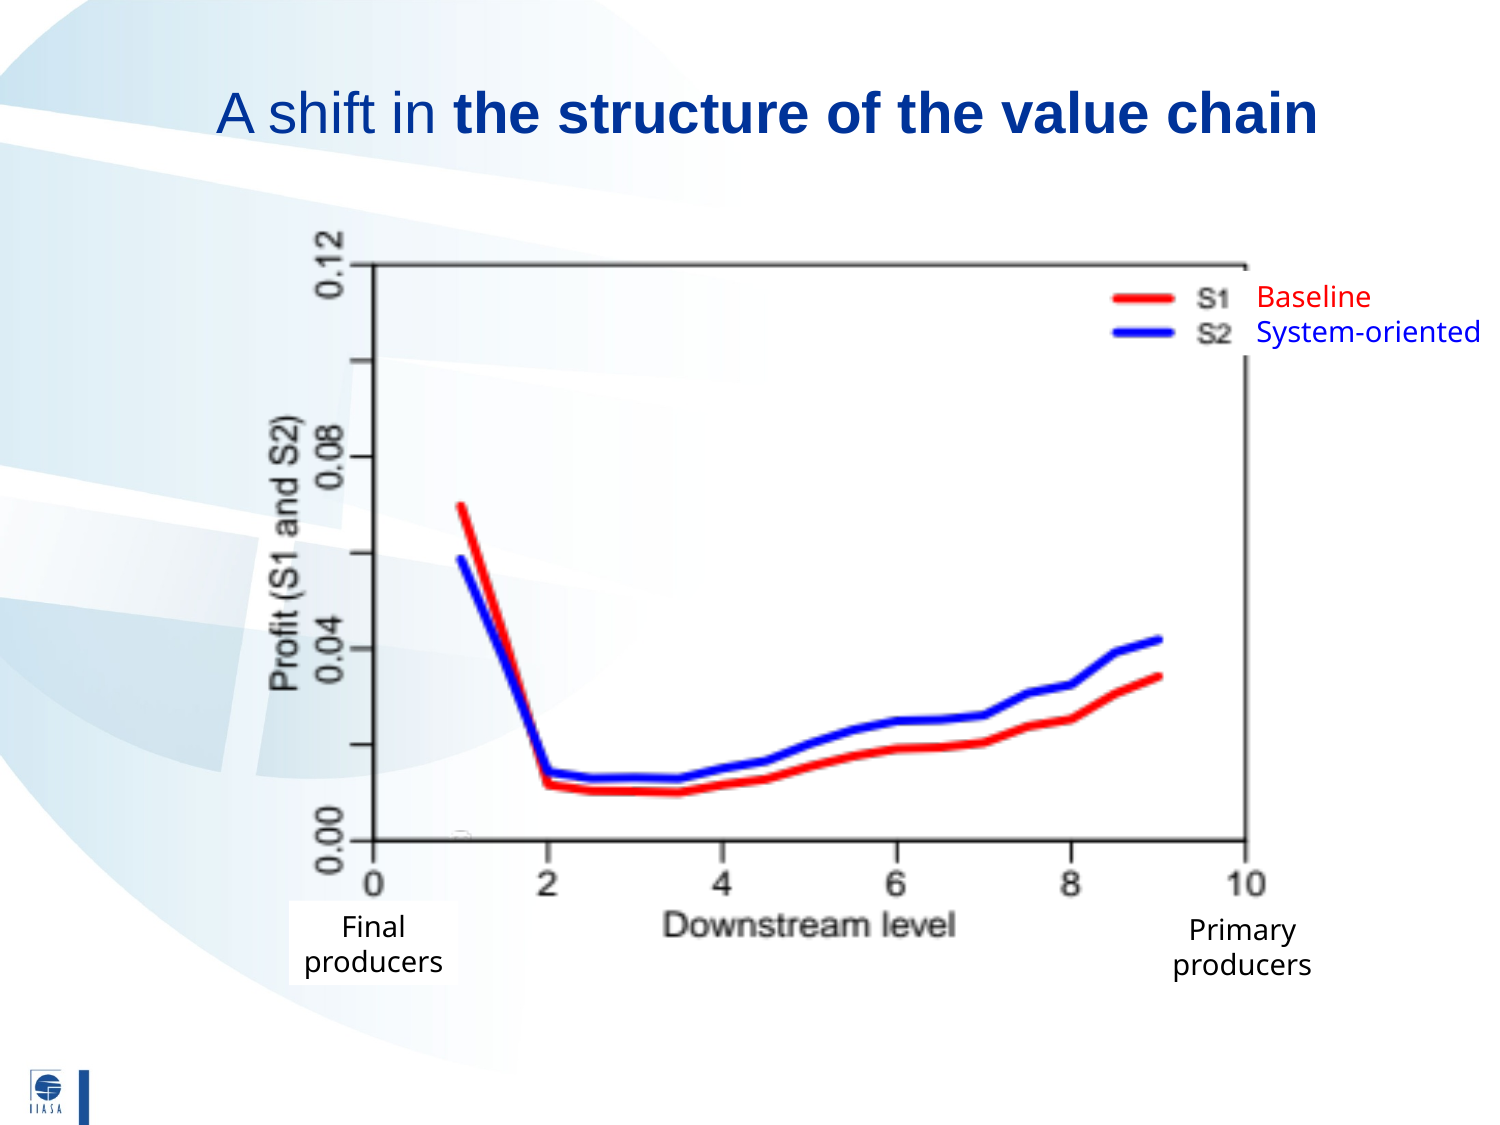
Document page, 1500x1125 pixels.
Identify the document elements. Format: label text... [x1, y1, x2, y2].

text_box Baseline System-oriented [1289, 269, 1499, 357]
picture [0, 0, 1500, 1125]
title A shift in the structure of the value chain [111, 74, 1425, 263]
text_box Final producers [287, 976, 460, 987]
text_box Primary producers [1156, 902, 1329, 991]
